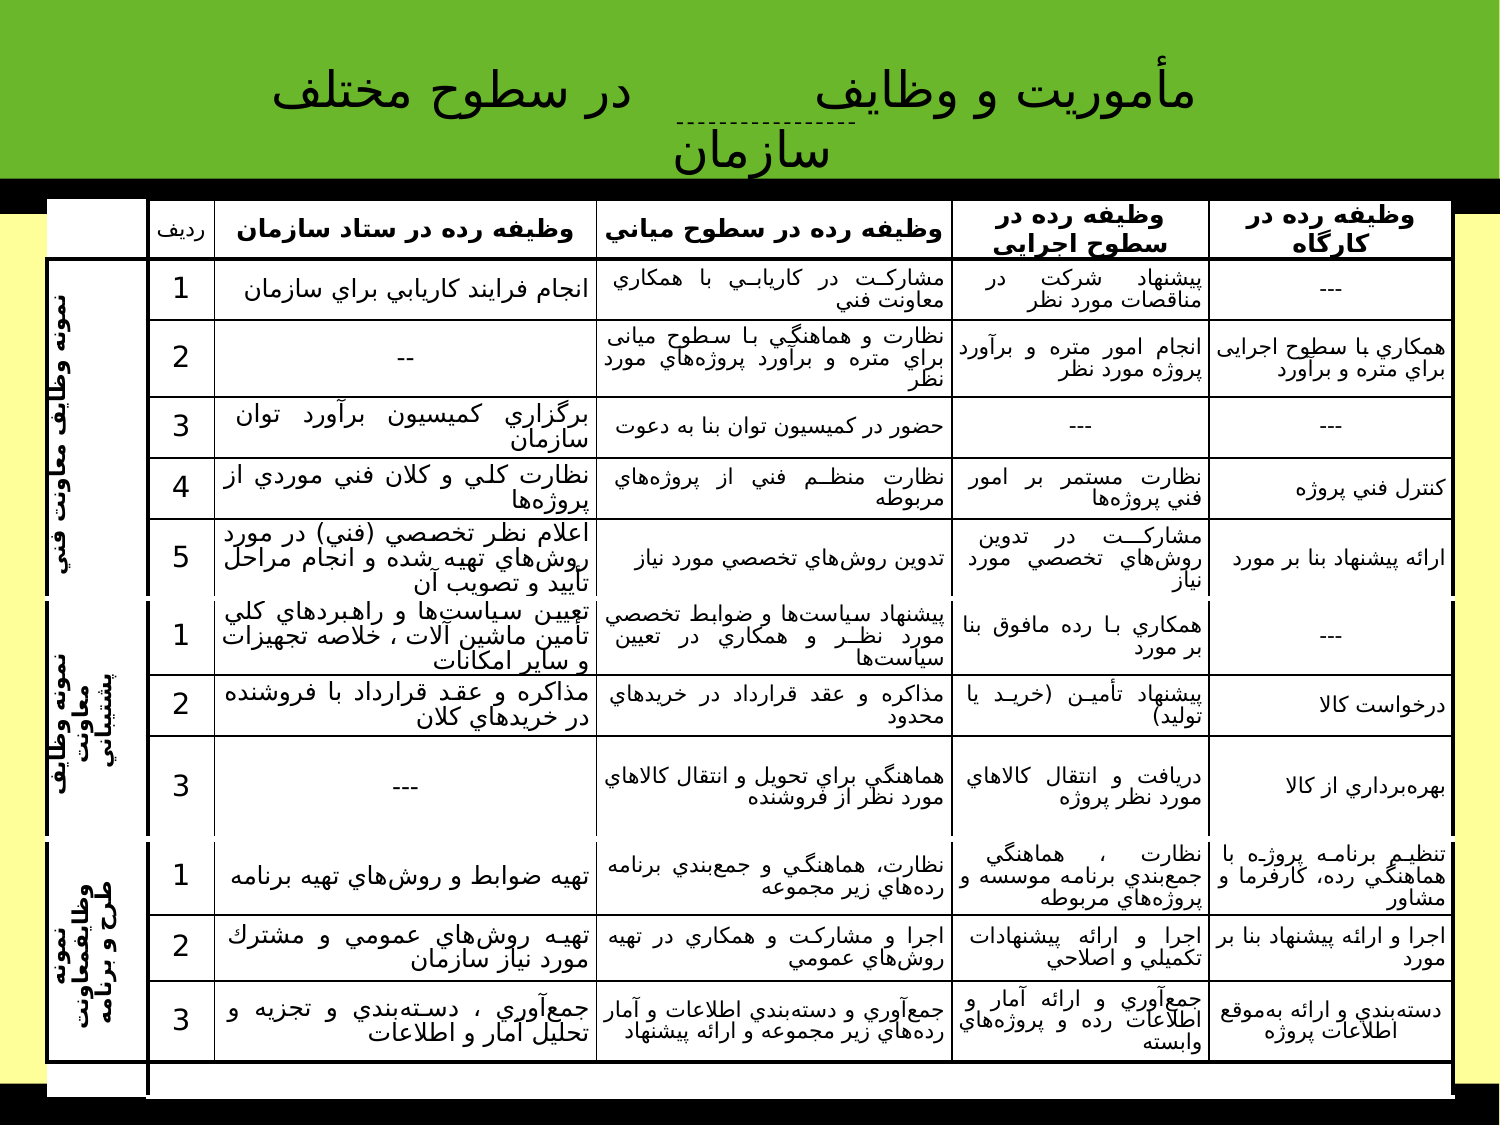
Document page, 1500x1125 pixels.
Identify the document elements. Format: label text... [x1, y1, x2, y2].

table_cell نظارت منظم فني از پروژه‌هاي مربوطه [597, 459, 951, 518]
table_cell 3 [150, 982, 214, 1060]
table_cell دريافت و انتقال كالاهاي مورد نظر پروژه [953, 737, 1208, 836]
table_cell 3 [150, 398, 214, 457]
table_cell نظارت ، هماهنگي جمع‌بندي برنامه موسسه و پروژه‌هاي مربوطه [953, 842, 1208, 914]
table_cell --- [215, 737, 596, 836]
table_cell 4 [150, 459, 214, 518]
table_cell مشاركت در كاريابي با همكاري معاونت فني [597, 261, 951, 319]
table_cell [47, 1064, 146, 1097]
table_cell 1 [150, 842, 214, 914]
table_cell برگزاري كميسيون برآورد توان سازمان [215, 398, 596, 457]
table_cell نمونه وظايفمعاونت طرح و برنامه [49, 842, 146, 1060]
table_cell 1 [150, 261, 214, 319]
table_cell ارائه پيشنهاد بنا بر مورد [1210, 520, 1451, 596]
table_cell 3 [150, 737, 214, 836]
table_cell اجرا و ارائه پيشنهاد بنا بر مورد [1210, 916, 1451, 980]
table_cell نظارت و هماهنگي با سطوح میانی براي متره و برآورد پروژه‌هاي مورد نظر [597, 321, 951, 396]
table_header [47, 199, 146, 257]
table_cell نظارت، هماهنگي و جمع‌بندي برنامه رده‌هاي زير مجموعه [597, 842, 951, 914]
table_cell تهيه روش‌هاي عمومي و مشترك مورد نياز سازمان [215, 916, 596, 980]
table_cell تعيين سياست‌ها و راهبردهاي كلي تأمين ماشين آلات ، خلاصه ‌تجهيزات و ساير امكانات [215, 601, 596, 674]
table_cell --- [953, 398, 1208, 457]
table_cell مذاكره و عقد قرارداد با فروشنده در خريدهاي كلان [215, 676, 596, 735]
table_cell كنترل فني پروژه [1210, 459, 1451, 518]
table_cell نمونه وظايف معاونت پشتيباني [49, 601, 146, 836]
table_cell 2 [150, 321, 214, 396]
table_cell اجرا و ارائه پيشنهادات تكميلي و اصلاحي [953, 916, 1208, 980]
table_cell [150, 1064, 1451, 1095]
table_header وظيفه رده در كارگاه [1210, 201, 1451, 257]
table_cell نظارت مستمر بر امور فني پروژه‌ها [953, 459, 1208, 518]
table_cell اعلام نظر تخصصي (فني) در مورد روش‌هاي تهيه شده و انجام مراحل تأييد و تصويب آن [215, 520, 596, 596]
table_header رديف [150, 201, 214, 257]
table_cell مذاكره و عقد قرارداد در خريد‌هاي محدود [597, 676, 951, 735]
table_cell جمع‌آوري و ارائه آمار و اطلاعات رده و پروژه‌هاي وابسته [953, 982, 1208, 1060]
table_cell --- [1210, 261, 1451, 319]
table_cell بهره‌برداري از كالا [1210, 737, 1451, 836]
table_cell -- [215, 321, 596, 396]
table_cell تنظيم برنامه پروژه با هماهنگي رده، كارفرما و مشاور [1210, 842, 1451, 914]
table_cell حضور در كميسيون توان بنا به دعوت [597, 398, 951, 457]
table_cell جمع‌آوري ، دسته‌بندي و تجزيه و تحليل آمار و اطلاعات [215, 982, 596, 1060]
table_header وظيفه رده در سطوح اجرایی [953, 201, 1208, 257]
table_cell پيشنهاد تأمين (خريد يا توليد) [953, 676, 1208, 735]
table_cell 2 [150, 676, 214, 735]
table_cell همكاري با رده مافوق بنا بر مورد [953, 601, 1208, 674]
table_cell درخواست كالا [1210, 676, 1451, 735]
table_cell نمونه وظايف معاونت فني [49, 261, 146, 596]
table_cell اجرا و مشاركت و همكاري در تهيه روش‌هاي عمومي [597, 916, 951, 980]
table_cell انجام فرايند كاريابي براي سازمان [215, 261, 596, 319]
table_cell تهيه ضوابط و روش‌هاي تهيه برنامه [215, 842, 596, 914]
text_box مأموريت و وظايف در سطوح مختلف سازمان [185, 79, 1319, 155]
table_cell انجام امور متره و برآورد پروژه مورد نظر [953, 321, 1208, 396]
table_cell پيشنهاد شركت در مناقصات مورد نظر [953, 261, 1208, 319]
table_cell 1 [150, 601, 214, 674]
table_cell هماهنگي براي تحويل و انتقال كالاهاي مورد نظر از فروشنده [597, 737, 951, 836]
table_header وظيفه رده در سطوح مياني [597, 201, 951, 257]
table_cell دسته‌بندي و ارائه به‌موقع اطلاعات پروژه [1210, 982, 1451, 1060]
table_cell --- [1210, 601, 1451, 674]
table_cell پيشنهاد سياست‌ها و ضوابط تخصصي مورد نظر و همكاري در تعيين سياست‌ها [597, 601, 951, 674]
table_cell تدوين روش‌هاي تخصصي مورد نياز [597, 520, 951, 596]
table_cell --- [1210, 398, 1451, 457]
table_cell نظارت كلي و كلان فني موردي از پروژه‌ها [215, 459, 596, 518]
table_cell مشاركت در تدوين روش‌هاي تخصصي مورد نياز [953, 520, 1208, 596]
table_header وظيفه رده در ستاد سازمان [215, 201, 596, 257]
table_cell جمع‌آوري و دسته‌بندي اطلاعات و آمار رده‌هاي زير مجموعه و ارائه پيشنهاد [597, 982, 951, 1060]
table_cell 2 [150, 916, 214, 980]
table_cell 5 [150, 520, 214, 596]
table_cell همكاري با سطوح اجرایی براي متره و برآورد [1210, 321, 1451, 396]
